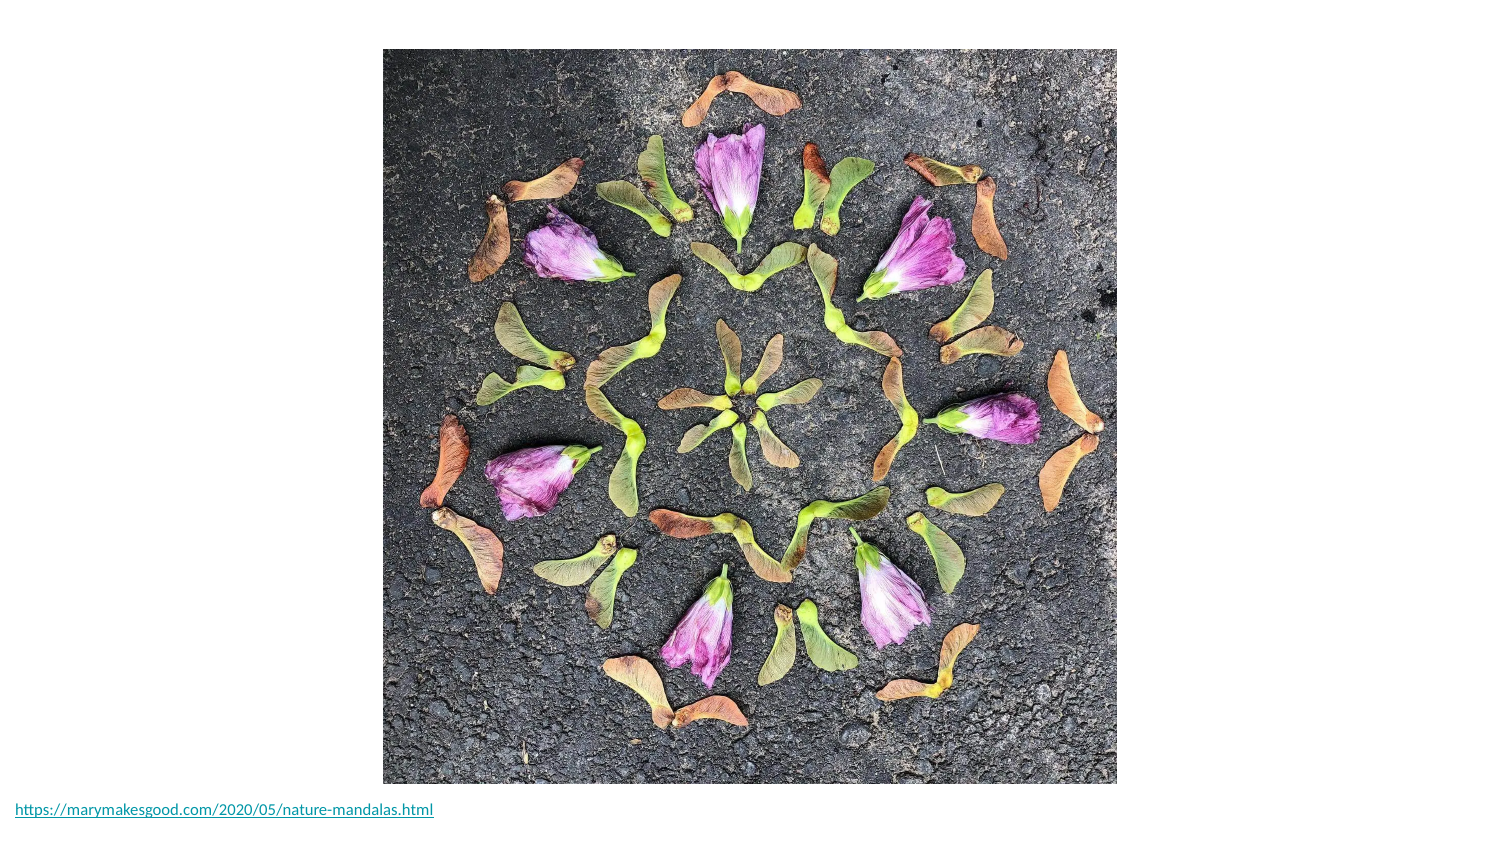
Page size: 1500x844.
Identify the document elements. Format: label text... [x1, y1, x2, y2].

text_box https://marymakesgood.com/2020/05/nature-mandalas.html [0, 783, 796, 844]
picture [383, 49, 1117, 784]
